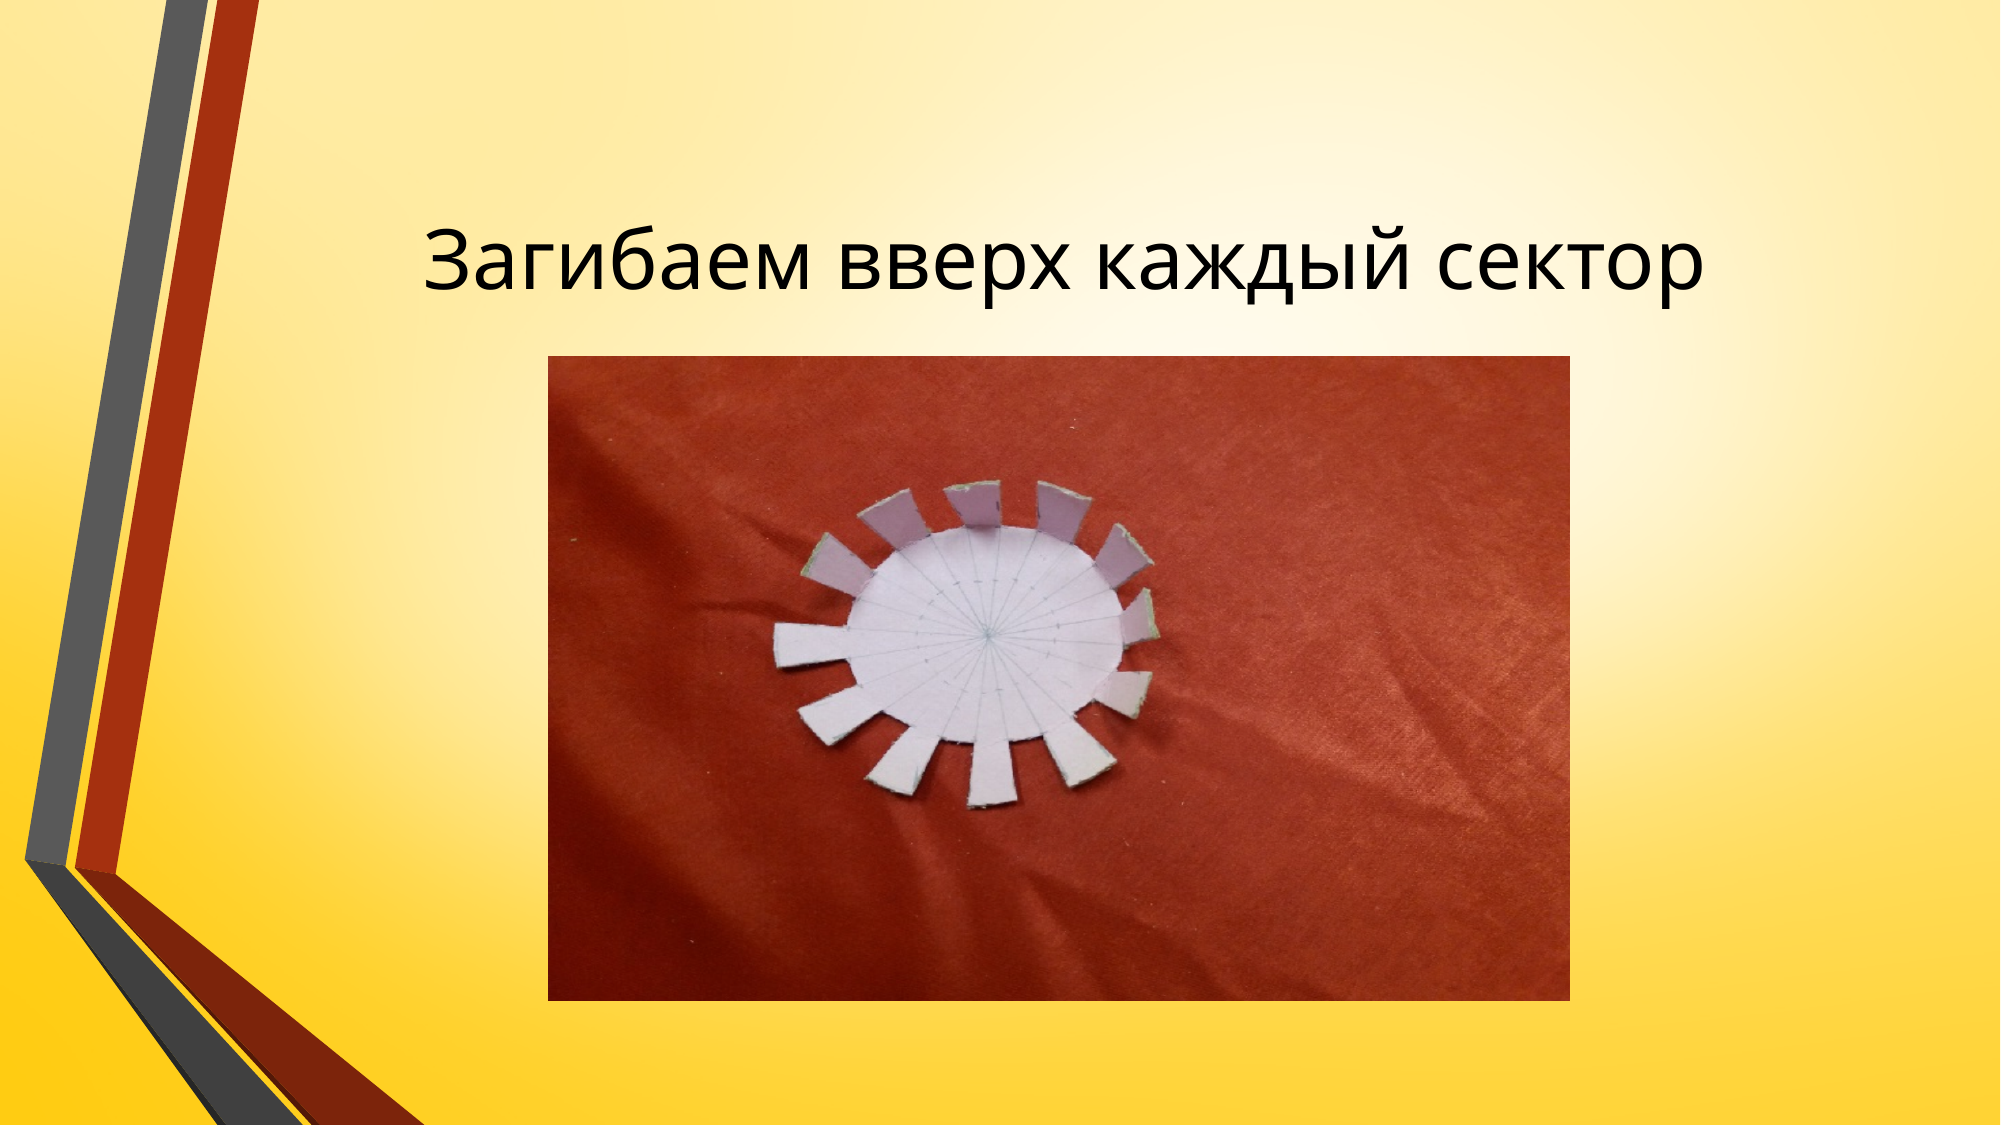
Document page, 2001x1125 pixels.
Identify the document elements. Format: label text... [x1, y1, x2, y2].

title Загибаем вверх каждый сектор [243, 112, 1887, 400]
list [547, 354, 1570, 1002]
